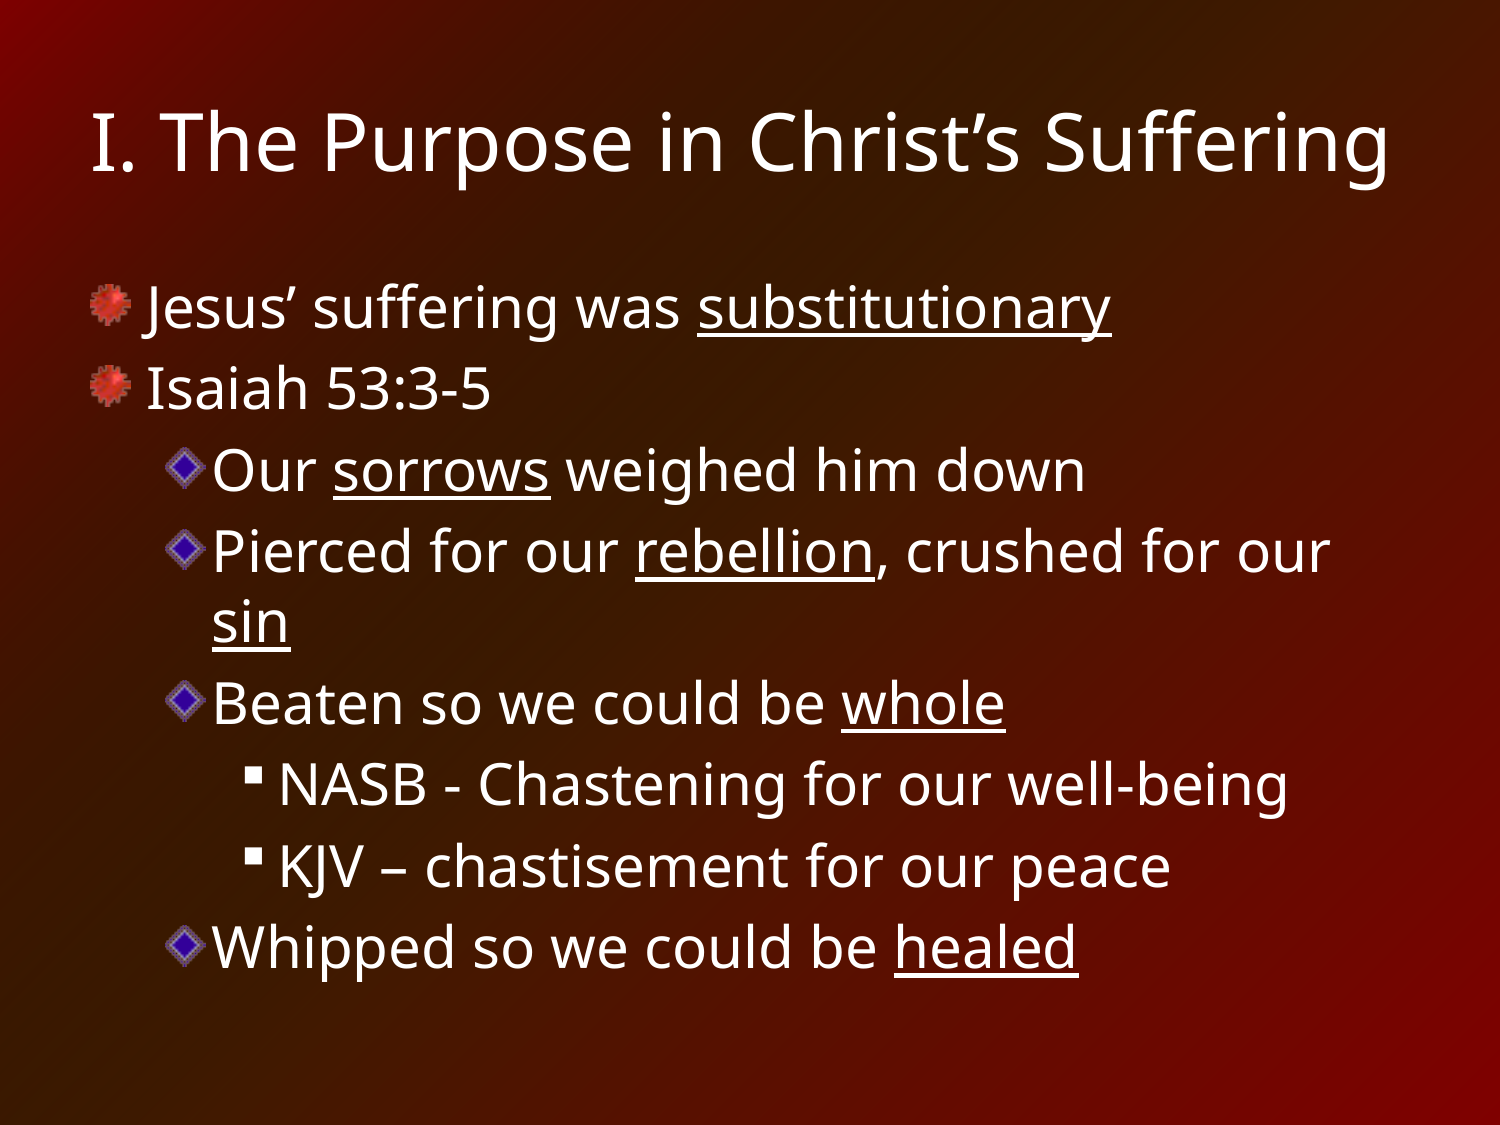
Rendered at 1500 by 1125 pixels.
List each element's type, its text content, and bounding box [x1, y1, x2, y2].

picture [90, 284, 131, 326]
list Jesus’ suffering was substitutionary Isaiah 53:3-5 Our sorrows weighed him down Pierced for our rebellion, crushed for our sin Beaten so we could be whole NASB - Chastening for our well-being KJV – chastisement for our peace Whipped so we could be healed [75, 262, 1425, 1005]
picture [90, 365, 131, 407]
picture [165, 925, 206, 967]
picture [165, 680, 206, 722]
picture [165, 447, 206, 489]
title I. The Purpose in Christ’s Suffering [75, 45, 1425, 233]
picture [165, 529, 206, 570]
